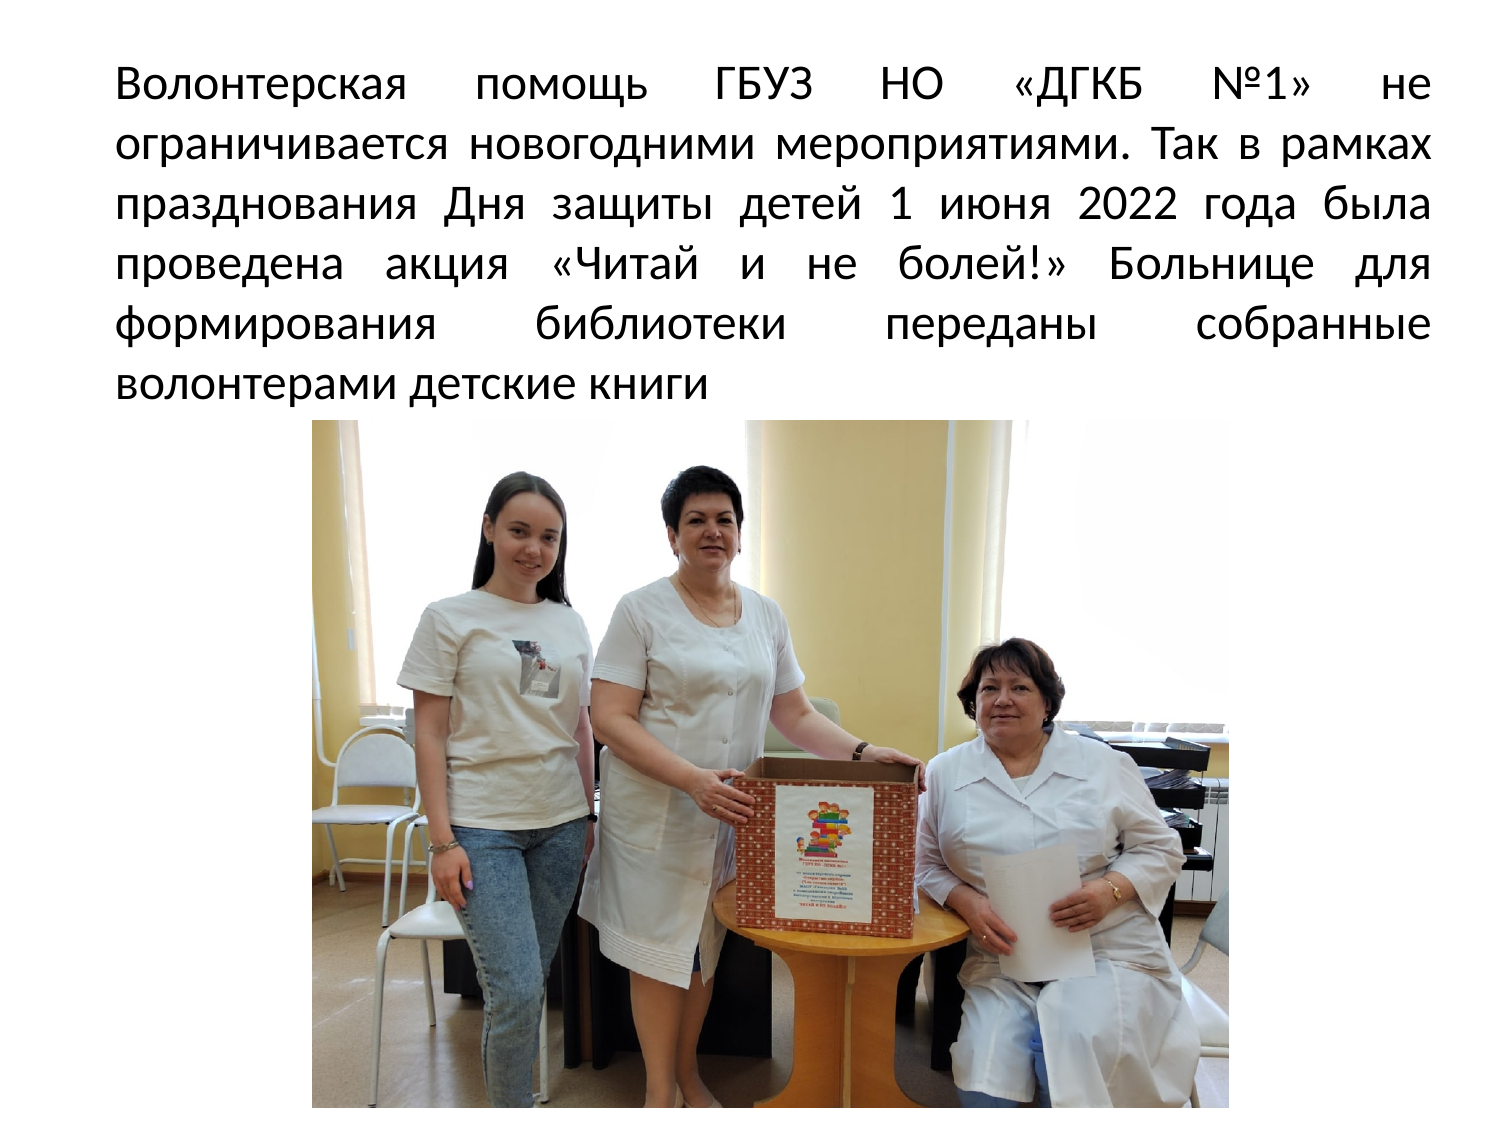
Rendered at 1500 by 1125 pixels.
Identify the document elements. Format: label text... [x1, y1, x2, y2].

text_box Волонтерская помощь ГБУЗ НО «ДГКБ №1» не ограничивается новогодними мероприятиями. Так в рамках празднования Дня защиты детей 1 июня 2022 года была проведена акция «Читай и не болей!» Больнице для формирования библиотеки переданы собранные волонтерами детские книги [100, 42, 1447, 418]
picture [312, 420, 1229, 1108]
